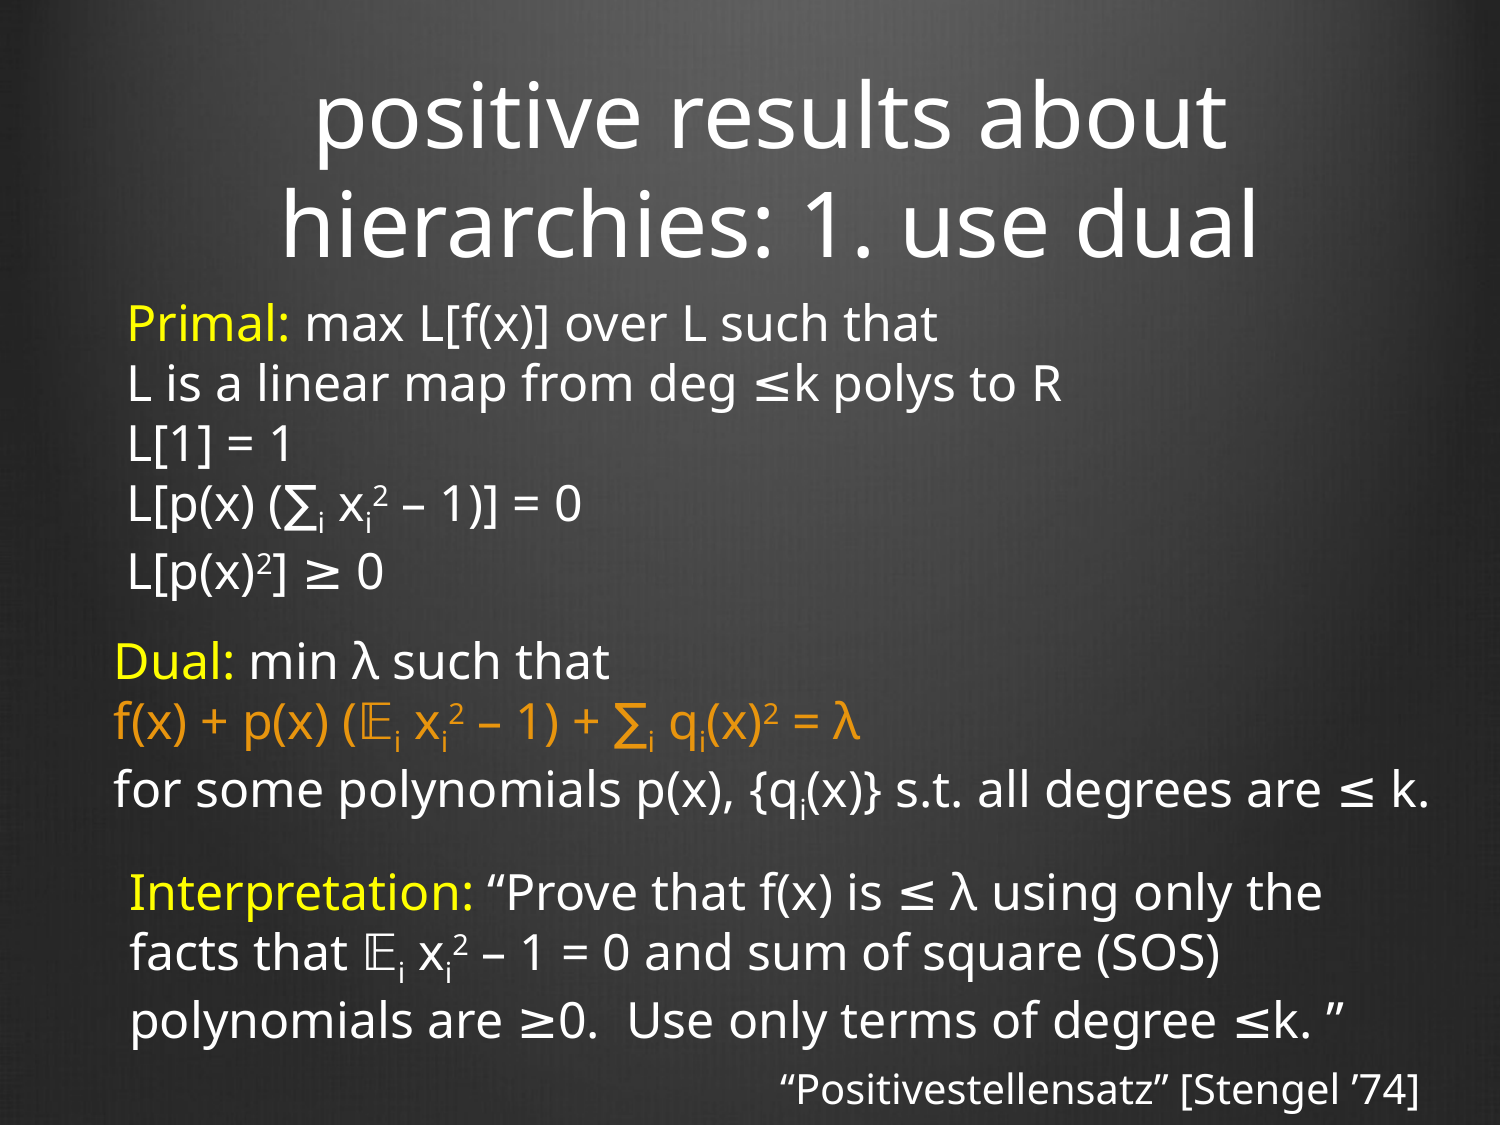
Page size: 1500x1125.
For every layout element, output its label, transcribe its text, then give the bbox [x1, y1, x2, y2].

text_box Interpretation: “Prove that f(x) is ≤ λ using only the facts that 𝔼i xi2 – 1 = 0 and sum of square (SOS) polynomials are ≥0. Use only terms of degree ≤k. ” [114, 853, 1360, 1057]
text_box Primal: max L[f(x)] over L such that L is a linear map from deg ≤k polys to R L[1] = 1 L[p(x) (∑i xi2 – 1)] = 0 L[p(x)2] ≥ 0 [111, 283, 1077, 607]
text_box Dual: min λ such that f(x) + p(x) (𝔼i xi2 – 1) + ∑i qi(x)2 = λ for some polynomials p(x), {qi(x)} s.t. all degrees are ≤ k. [99, 622, 1447, 834]
text_box “Positivestellensatz” [Stengel ’74] [765, 1055, 1436, 1121]
title positive results about hierarchies: 1. use dual [87, 49, 1454, 284]
